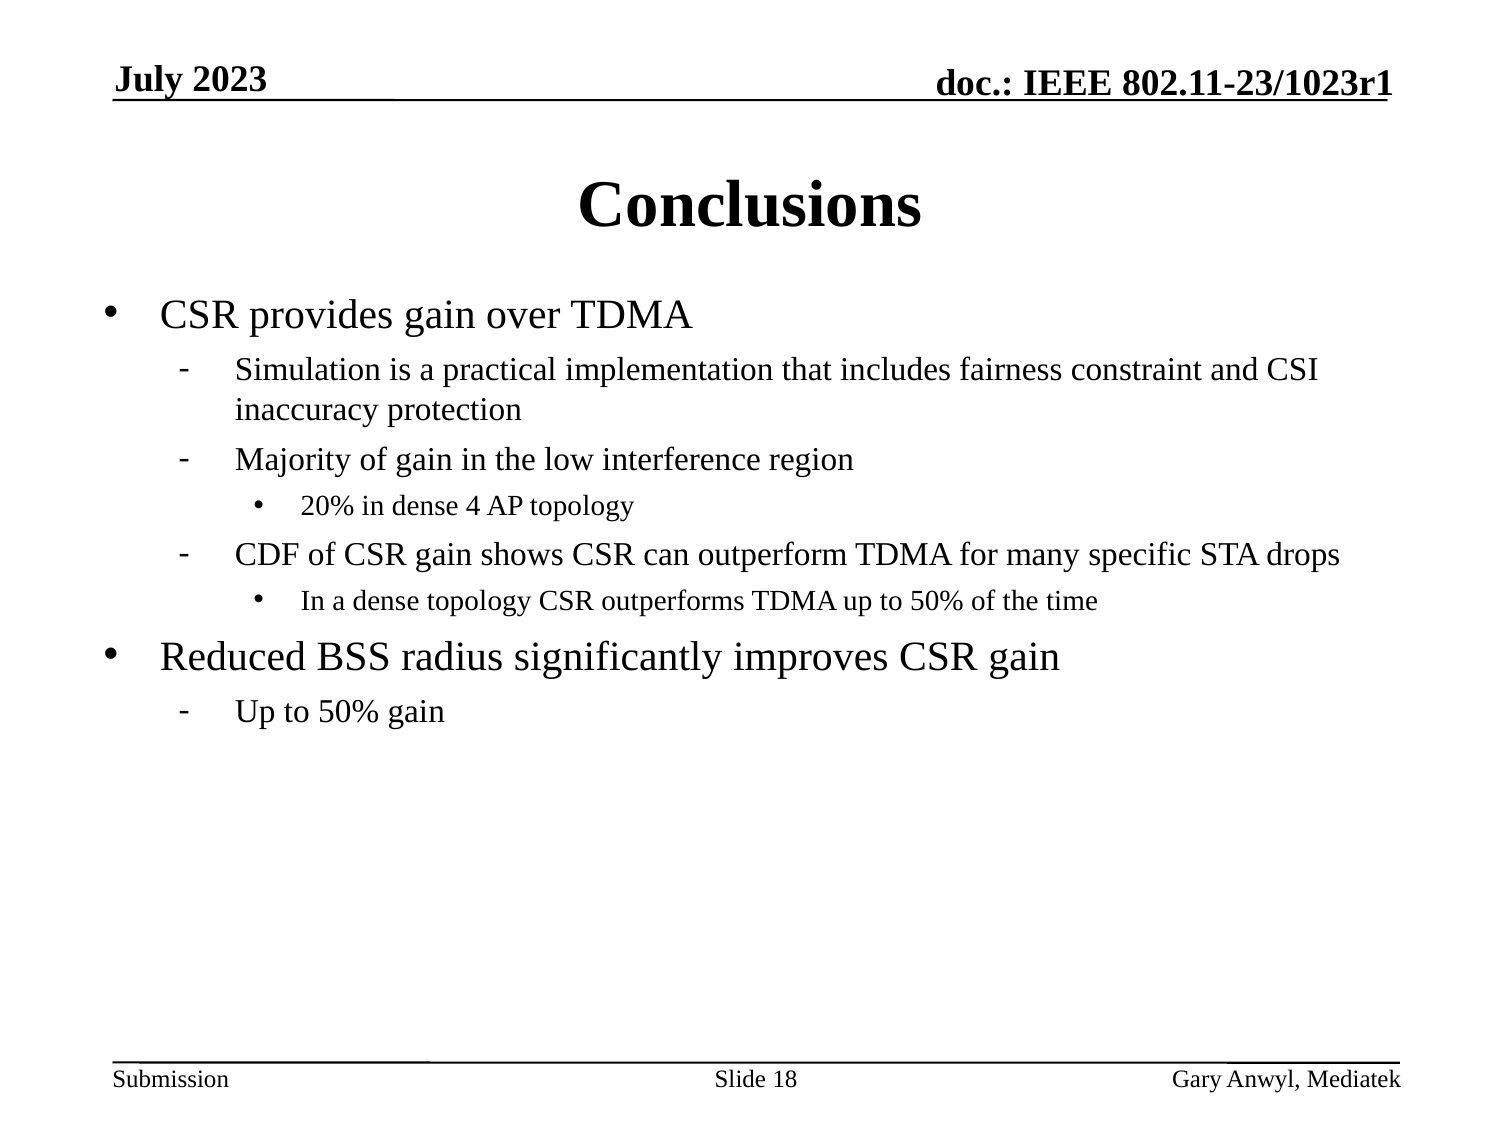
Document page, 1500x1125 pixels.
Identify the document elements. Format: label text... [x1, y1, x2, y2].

list CSR provides gain over TDMA Simulation is a practical implementation that includes fairness constraint and CSI inaccuracy protection Majority of gain in the low interference region 20% in dense 4 AP topology CDF of CSR gain shows CSR can outperform TDMA for many specific STA drops In a dense topology CSR outperforms TDMA up to 50% of the time Reduced BSS radius significantly improves CSR gain Up to 50% gain [88, 278, 1461, 1047]
title Conclusions [112, 112, 1388, 278]
footer Gary Anwyl, Mediatek [878, 1061, 1402, 1093]
slide_number Slide 18 [712, 1061, 800, 1123]
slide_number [114, 54, 423, 100]
